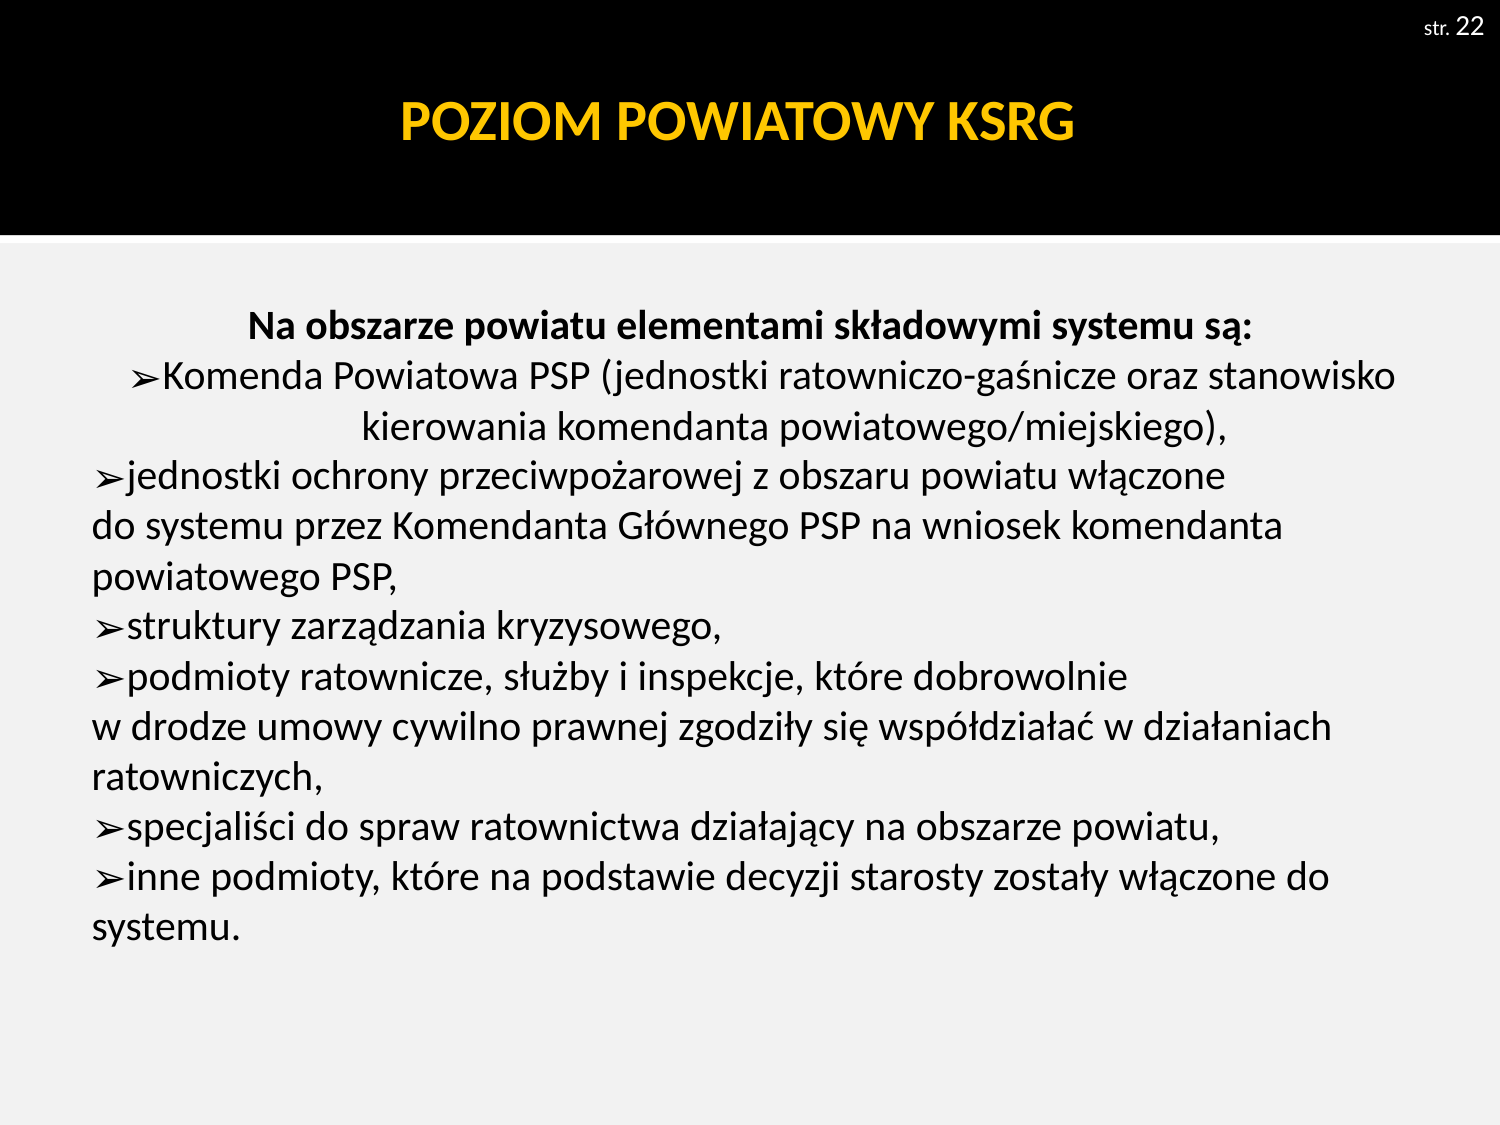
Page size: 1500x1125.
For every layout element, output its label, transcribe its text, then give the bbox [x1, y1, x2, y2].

slide_number str. 22 [1404, 0, 1500, 41]
text_box Na obszarze powiatu elementami składowymi systemu są: Komenda Powiatowa PSP (jednostki ratowniczo-gaśnicze oraz stanowisko kierowania komendanta powiatowego/miejskiego), jednostki ochrony przeciwpożarowej z obszaru powiatu włączone do systemu przez Komendanta Głównego PSP na wniosek komendanta powiatowego PSP, struktury zarządzania kryzysowego, podmioty ratownicze, służby i inspekcje, które dobrowolnie w drodze umowy cywilno prawnej zgodziły się współdziałać w działaniach ratowniczych, specjaliści do spraw ratownictwa działający na obszarze powiatu, inne podmioty, które na podstawie decyzji starosty zostały włączone do systemu. [76, 290, 1425, 958]
title POZIOM POWIATOWY KSRG [301, 24, 1176, 209]
